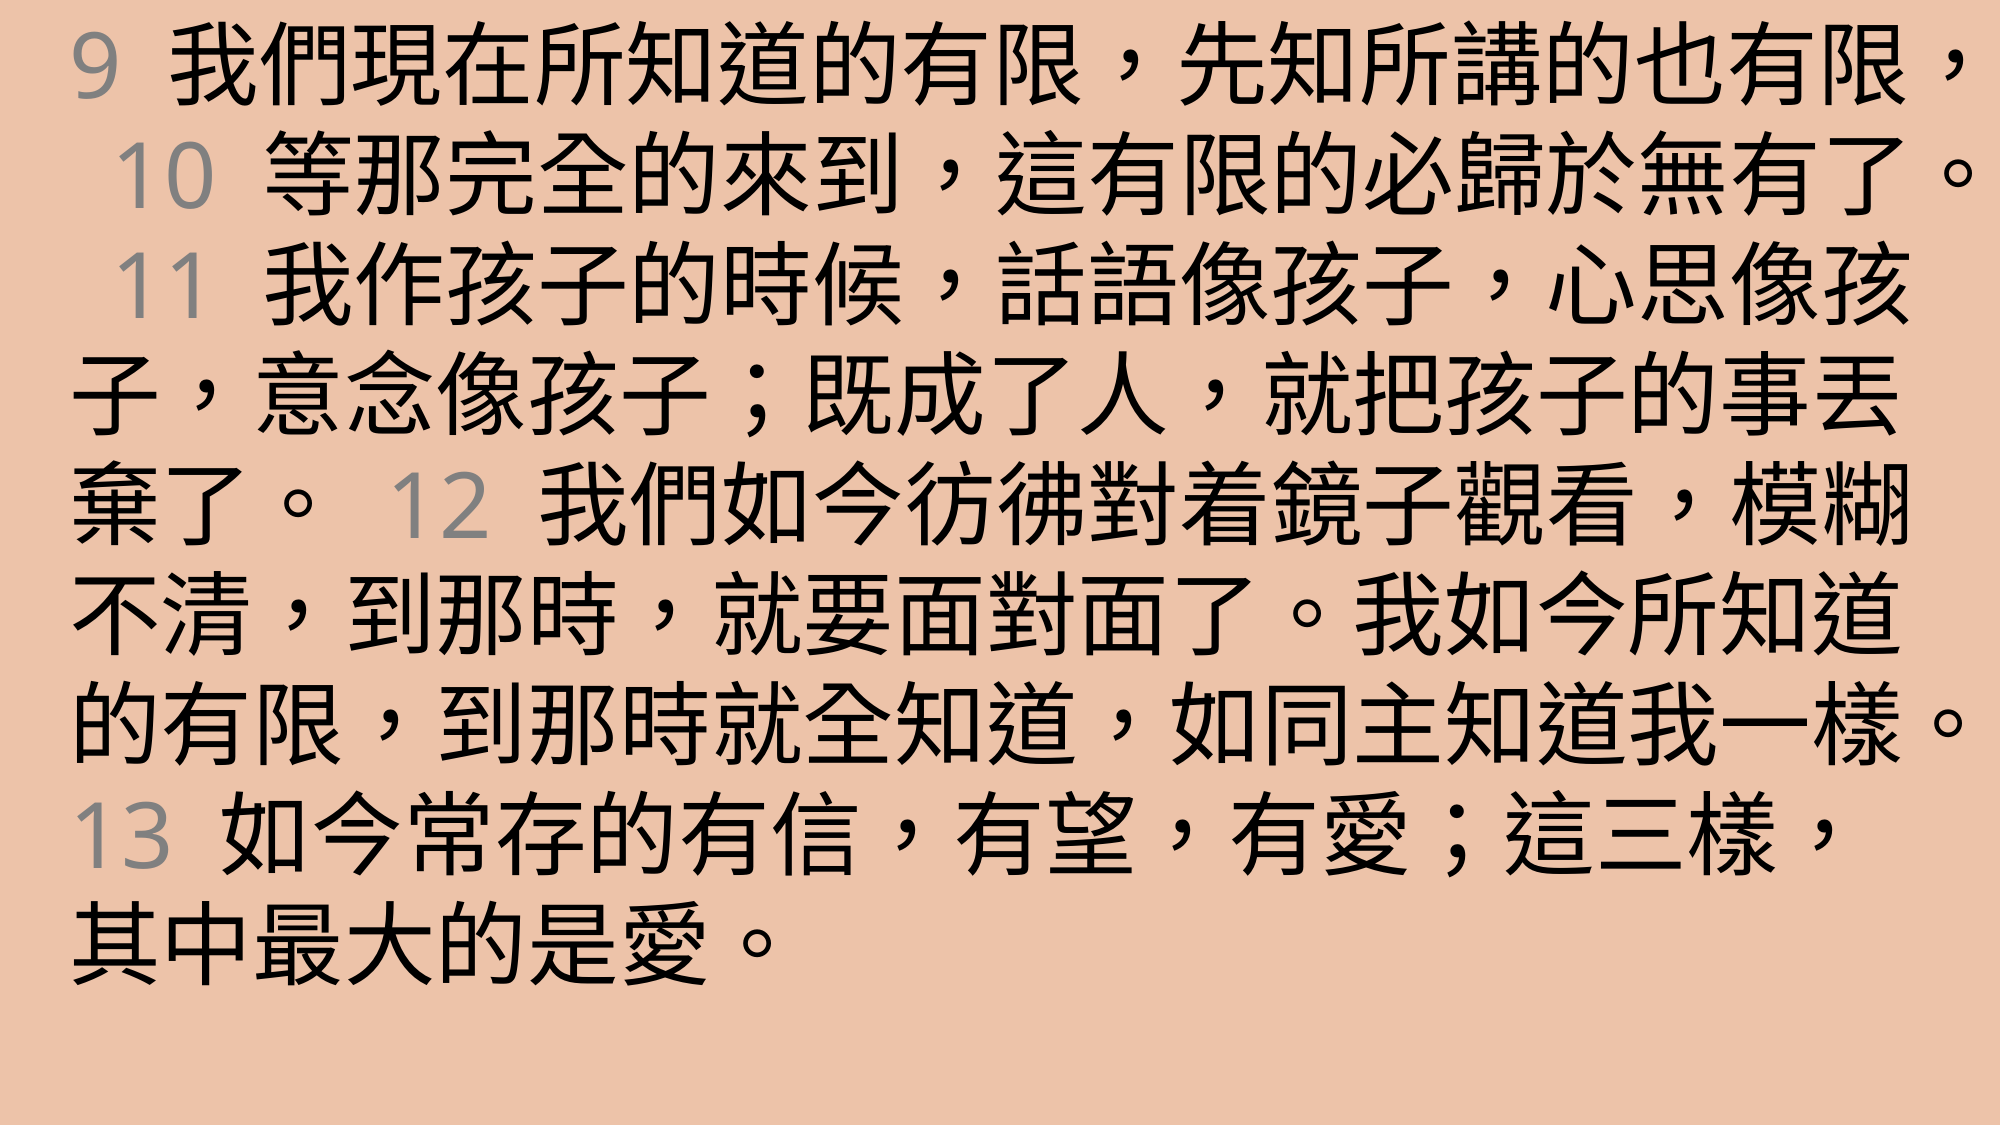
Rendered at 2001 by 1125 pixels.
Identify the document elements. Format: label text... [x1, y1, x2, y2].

text_box 9 我們現在所知道的有限，先知所講的也有限， 10 等那完全的來到，這有限的必歸於無有了。 11 我作孩子的時候，話語像孩子，心思像孩子，意念像孩子；既成了人，就把孩子的事丟棄了。 12 我們如今彷彿對着鏡子觀看，模糊不清，到那時，就要面對面了。我如今所知道的有限，到那時就全知道，如同主知道我一樣。 13 如今常存的有信，有望，有愛；這三樣，其中最大的是愛。 [54, 0, 1946, 1005]
